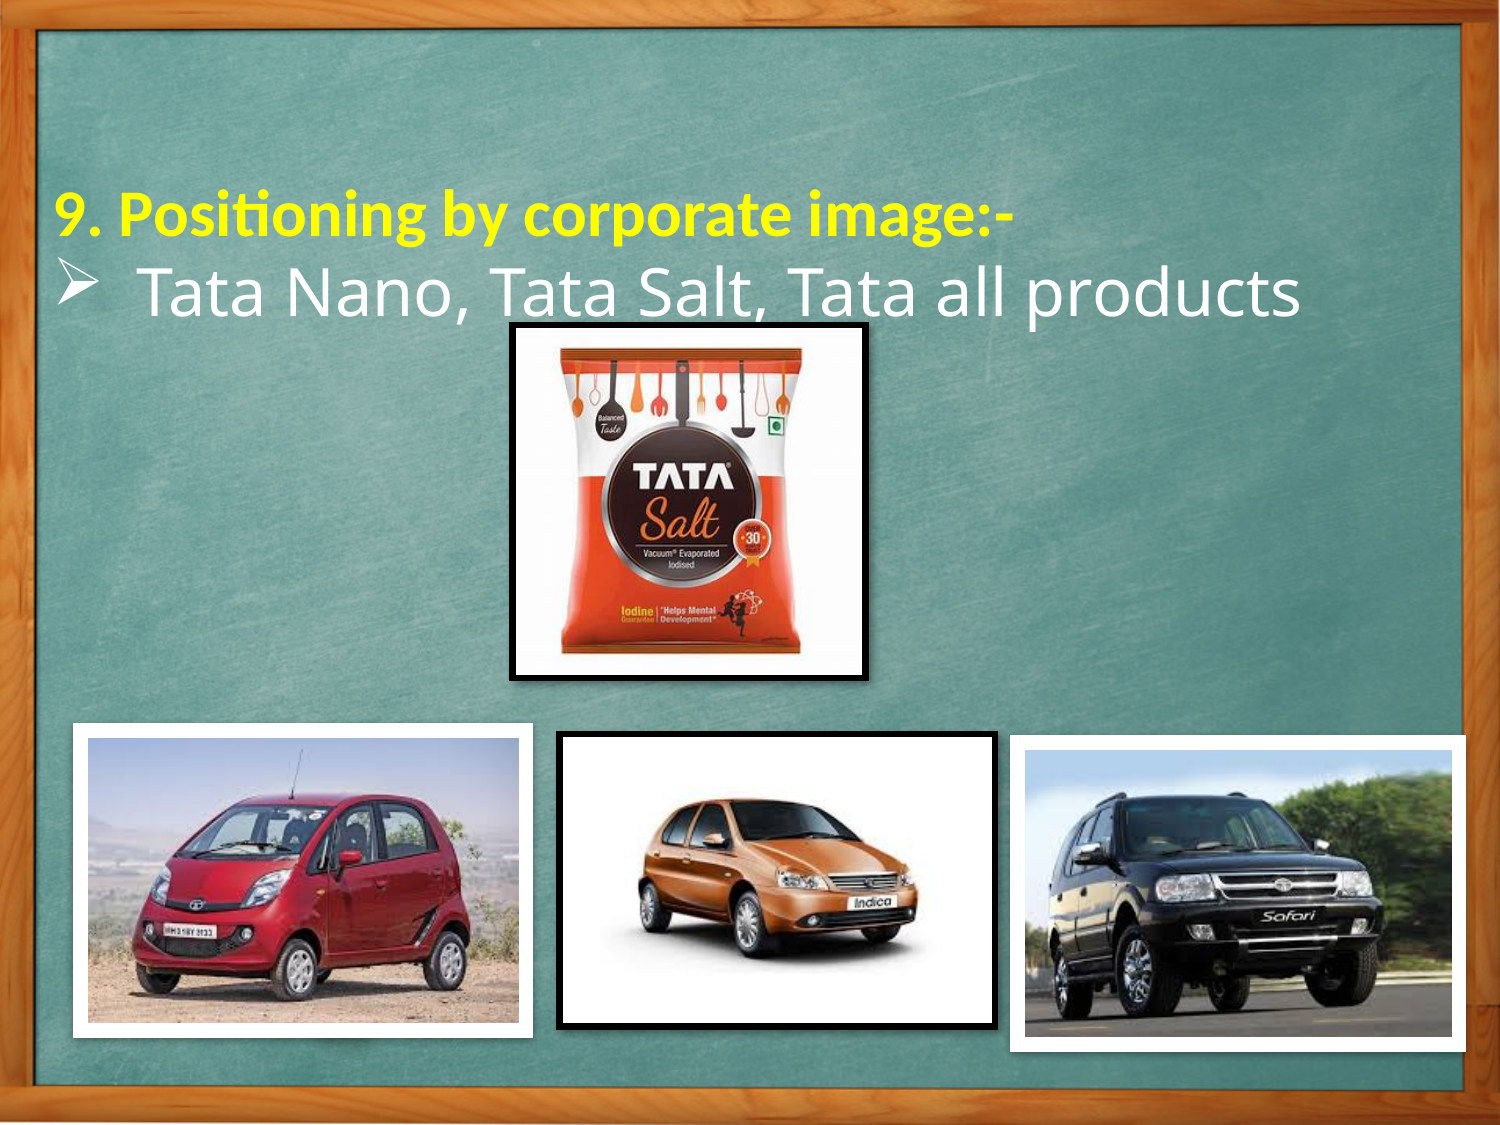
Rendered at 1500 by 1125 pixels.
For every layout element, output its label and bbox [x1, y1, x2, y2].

picture [87, 737, 520, 1024]
picture [562, 737, 993, 1024]
list [0, 0, 1500, 1125]
picture [515, 327, 863, 676]
picture [1024, 749, 1452, 1038]
